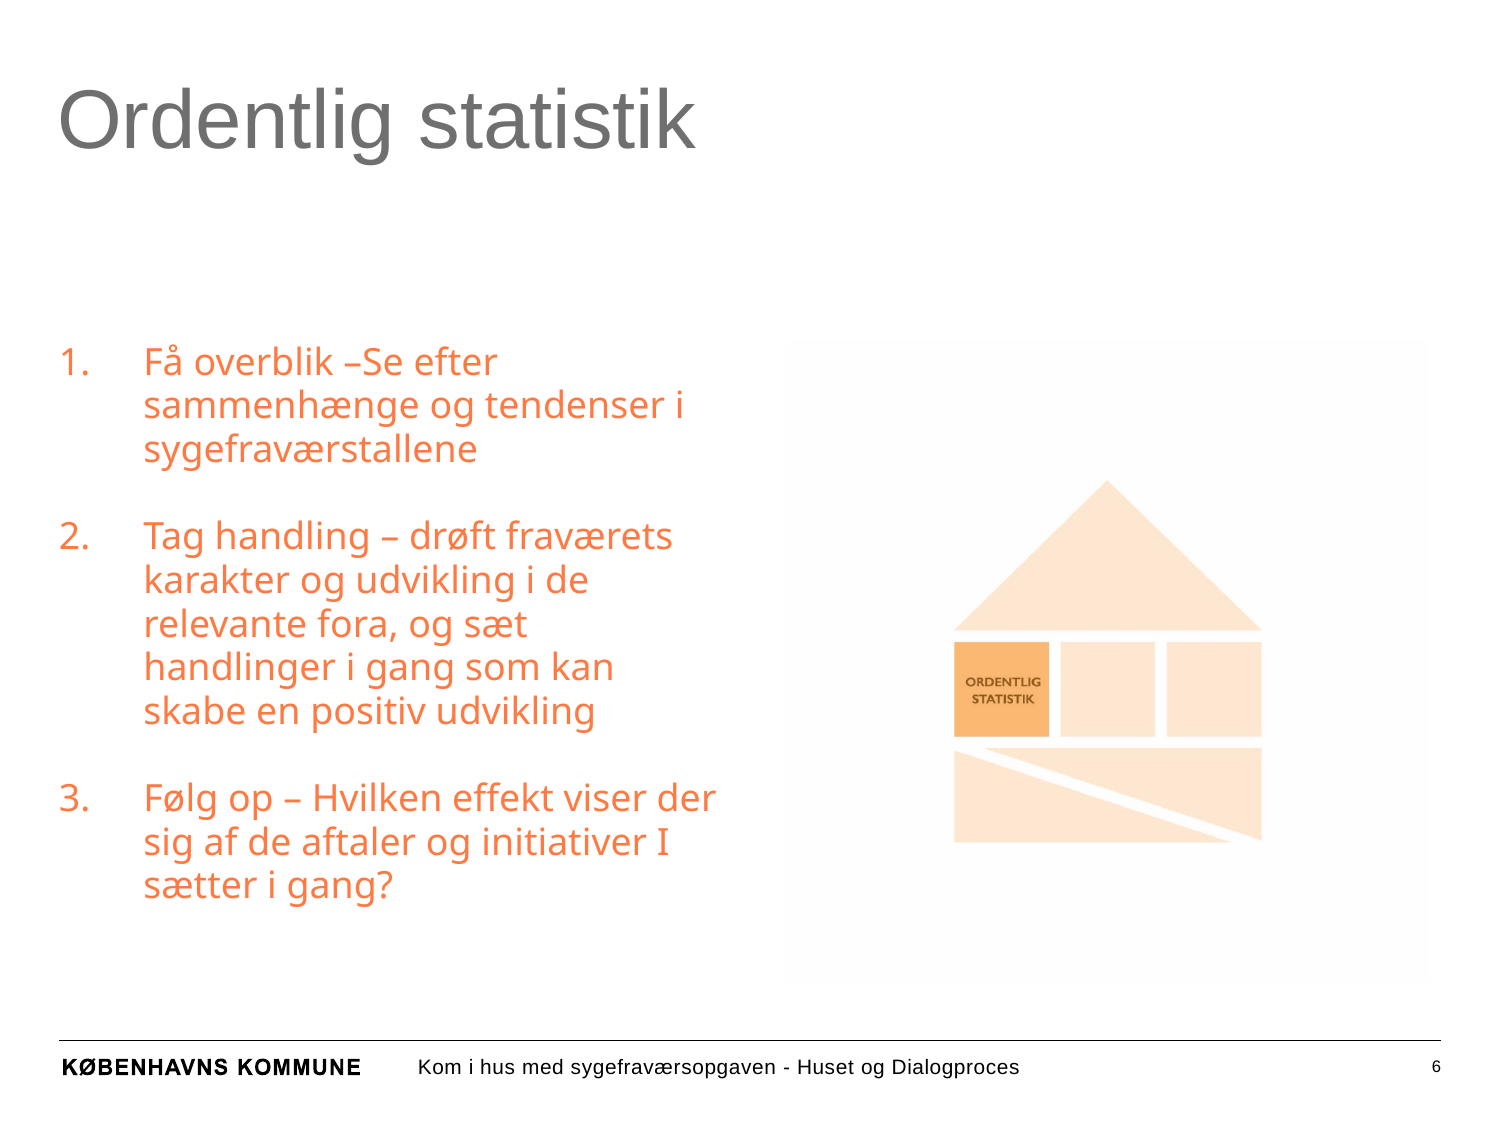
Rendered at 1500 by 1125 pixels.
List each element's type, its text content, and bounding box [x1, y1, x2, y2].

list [786, 340, 1429, 982]
list Få overblik –Se efter sammenhænge og tendenser i sygefraværstallene Tag handling – drøft fraværets karakter og udvikling i de relevante fora, og sæt handlinger i gang som kan skabe en positiv udvikling Følg op – Hvilken effekt viser der sig af de aftaler og initiativer I sætter i gang? [58, 340, 727, 982]
slide_number 6 [1361, 1049, 1442, 1083]
title Ordentlig statistik [57, 76, 1272, 300]
